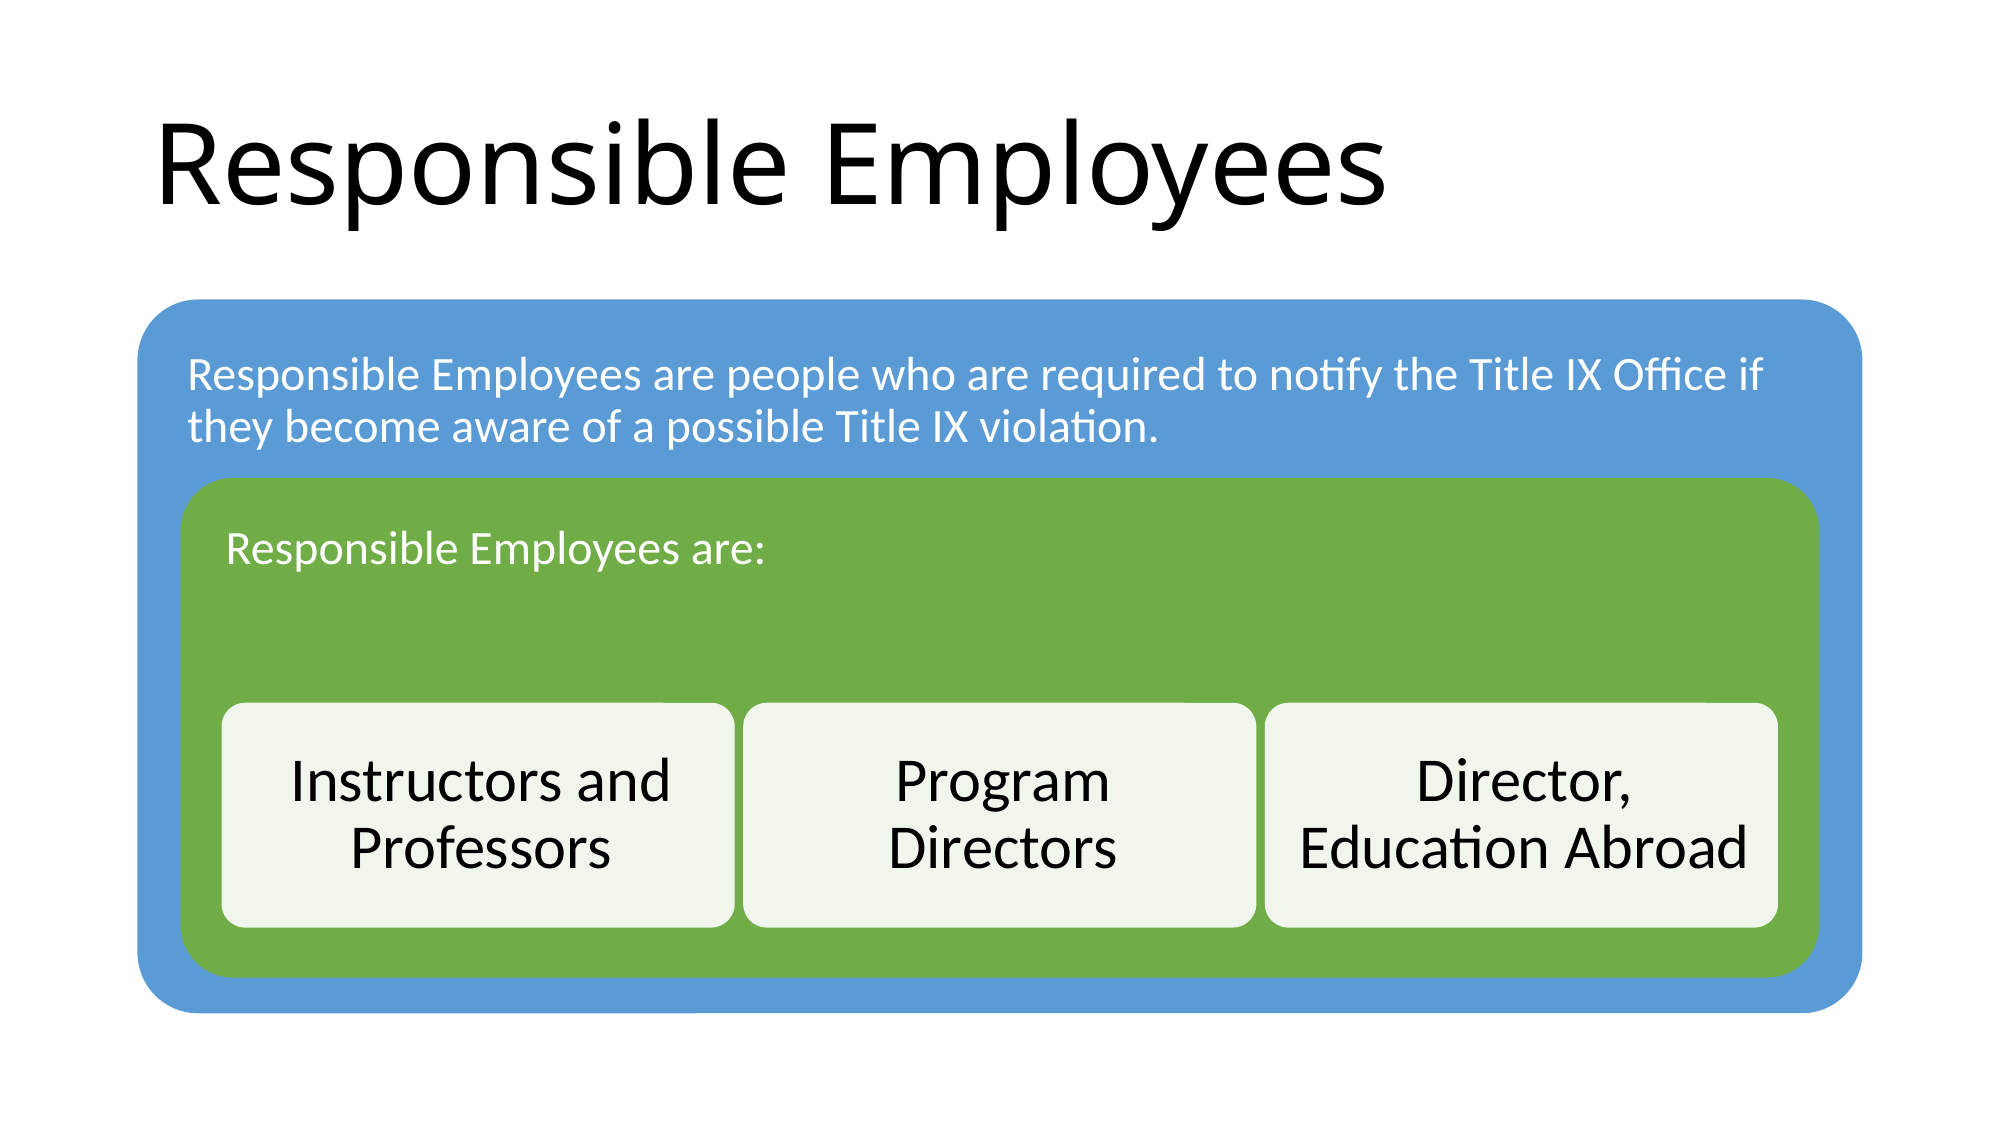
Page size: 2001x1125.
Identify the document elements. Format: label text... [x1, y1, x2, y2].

title Responsible Employees [137, 59, 1863, 278]
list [137, 299, 1863, 1014]
